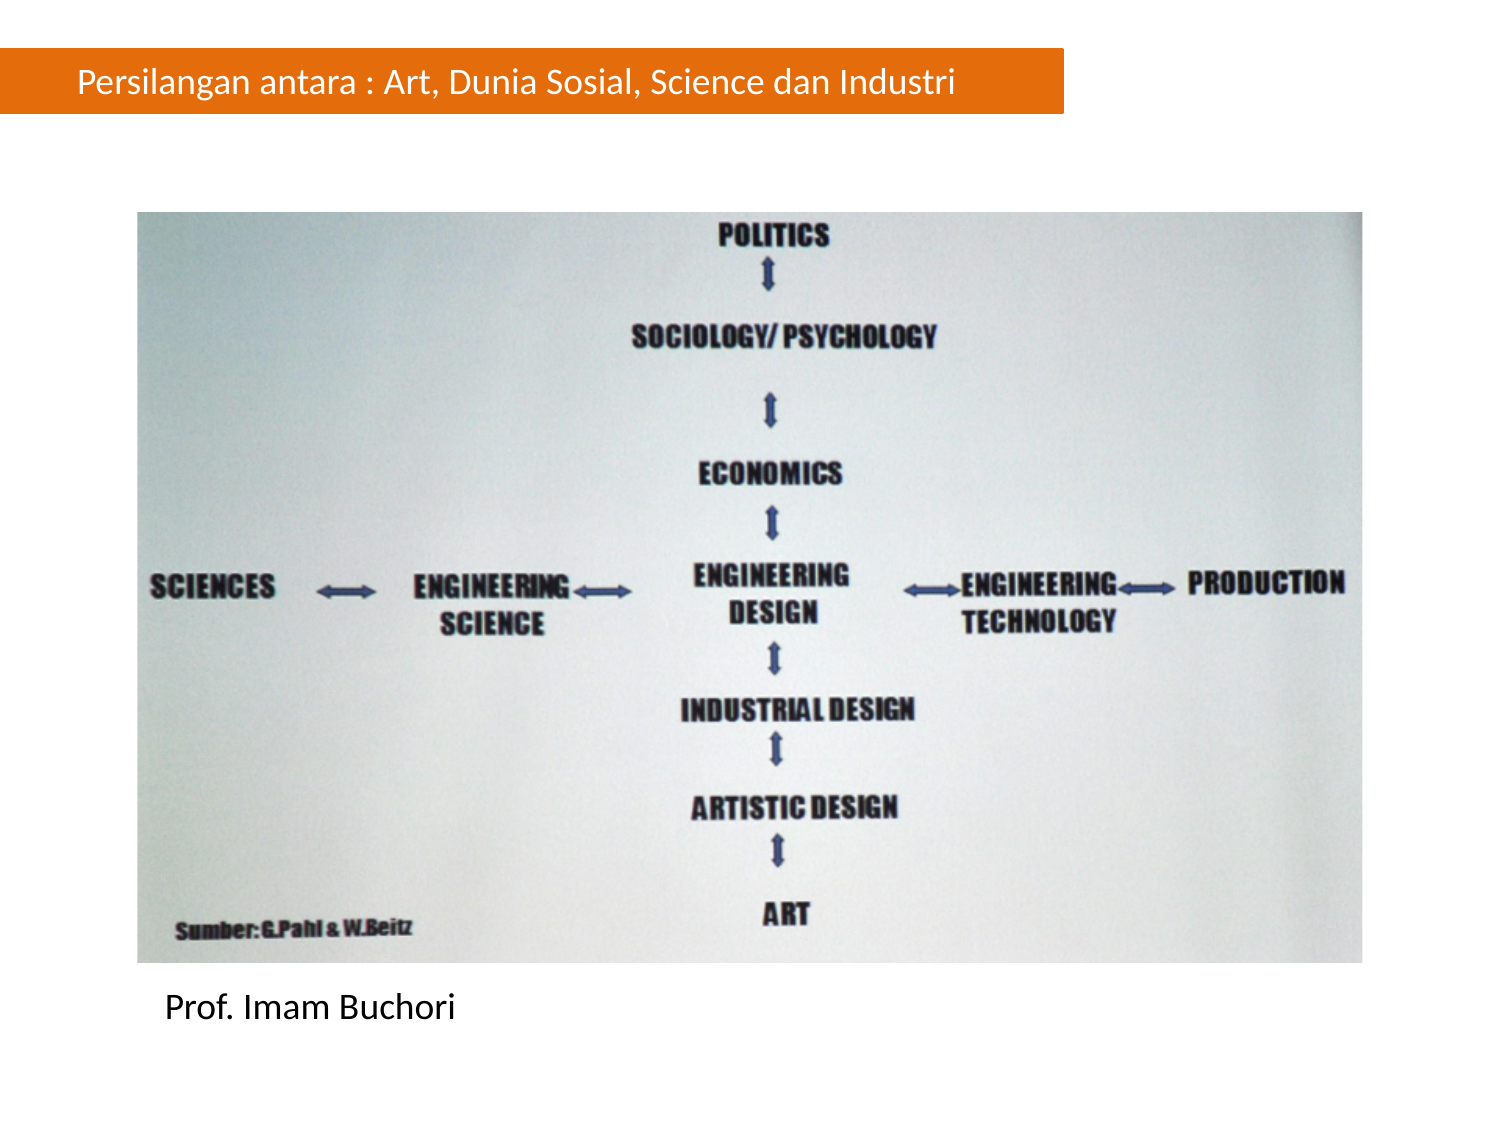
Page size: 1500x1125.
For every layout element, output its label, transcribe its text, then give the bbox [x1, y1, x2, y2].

picture [137, 212, 1363, 963]
text_box Persilangan antara : Art, Dunia Sosial, Science dan Industri [62, 49, 1350, 110]
text_box Prof. Imam Buchori [149, 974, 1263, 1035]
text_box [0, 48, 1064, 114]
